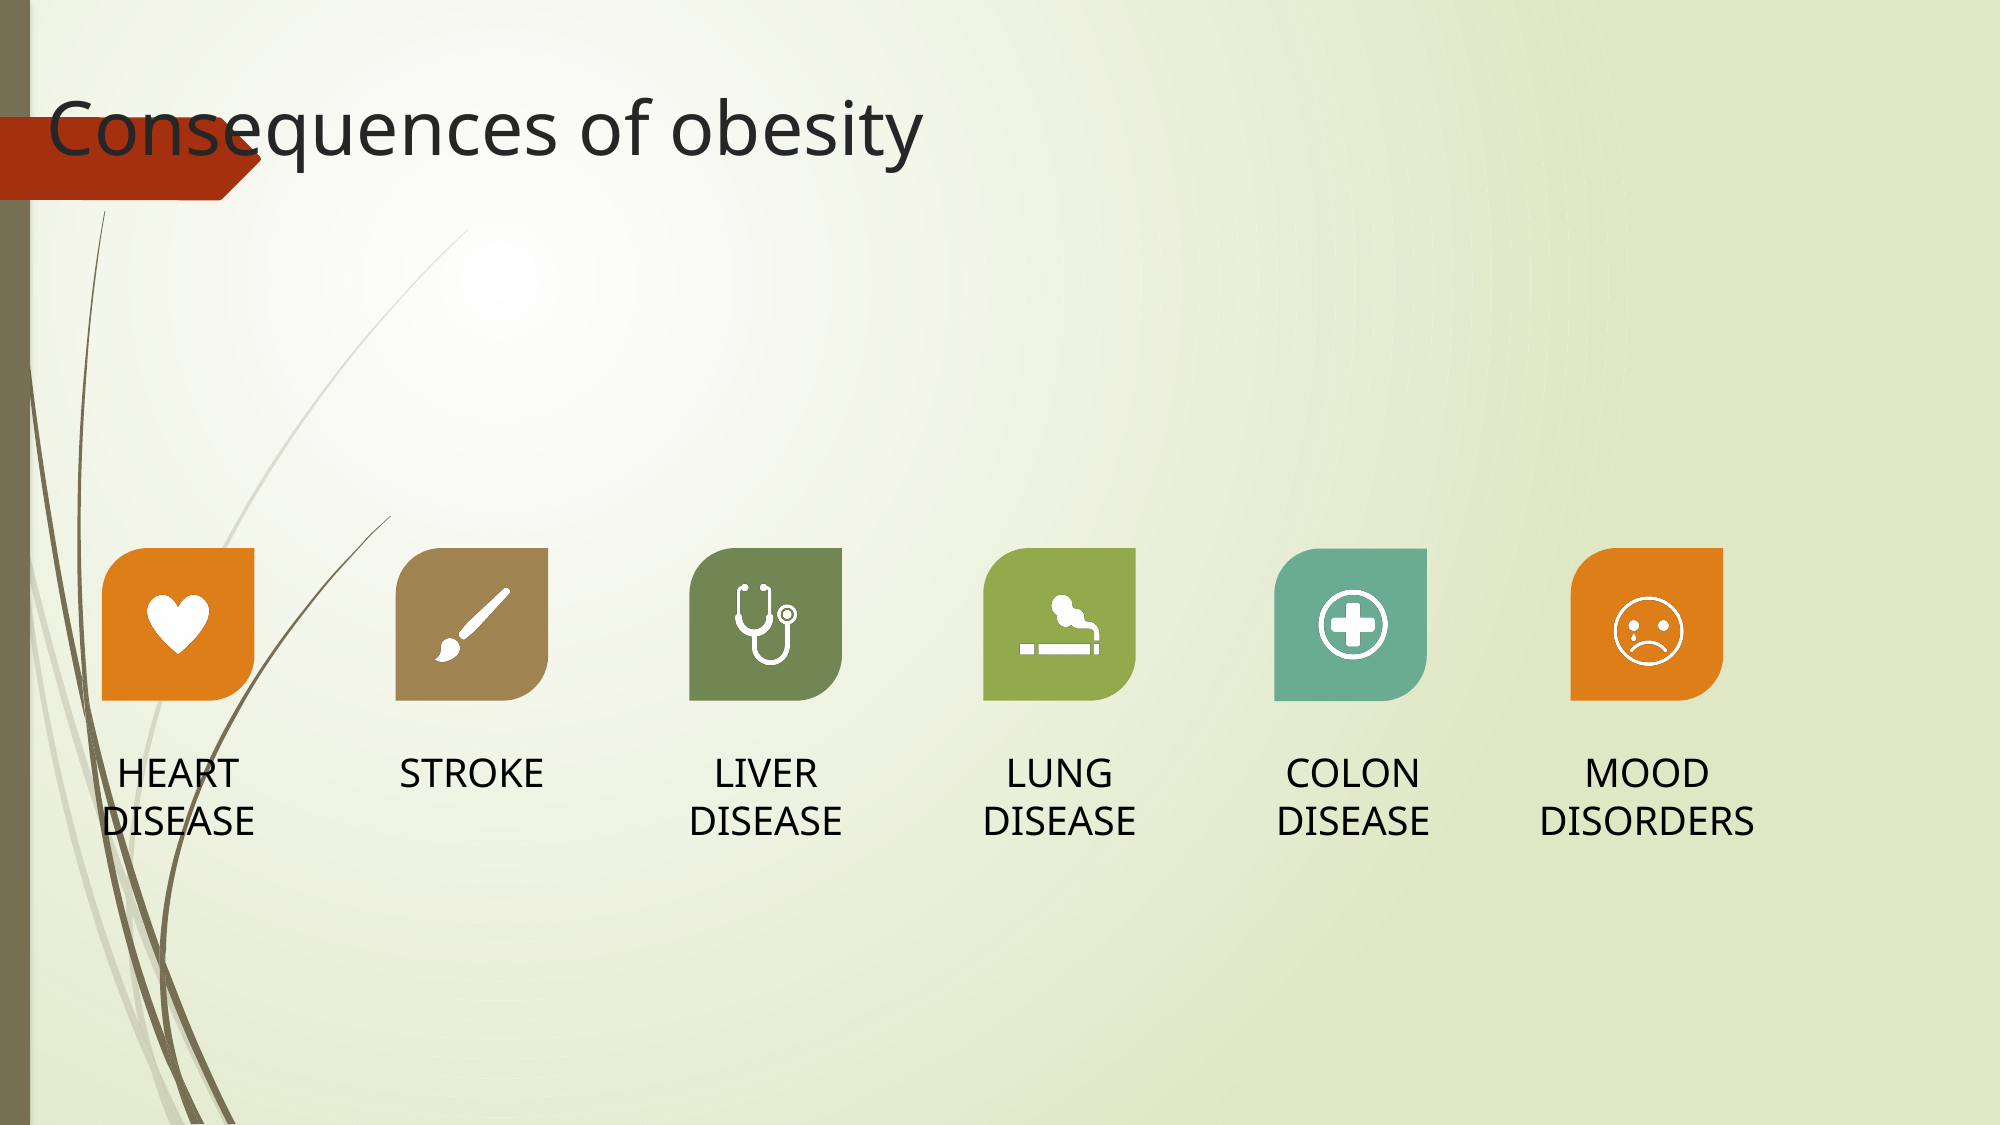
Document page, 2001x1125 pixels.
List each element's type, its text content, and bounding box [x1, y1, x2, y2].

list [53, 418, 1773, 978]
title Consequences of obesity [31, 73, 1445, 220]
